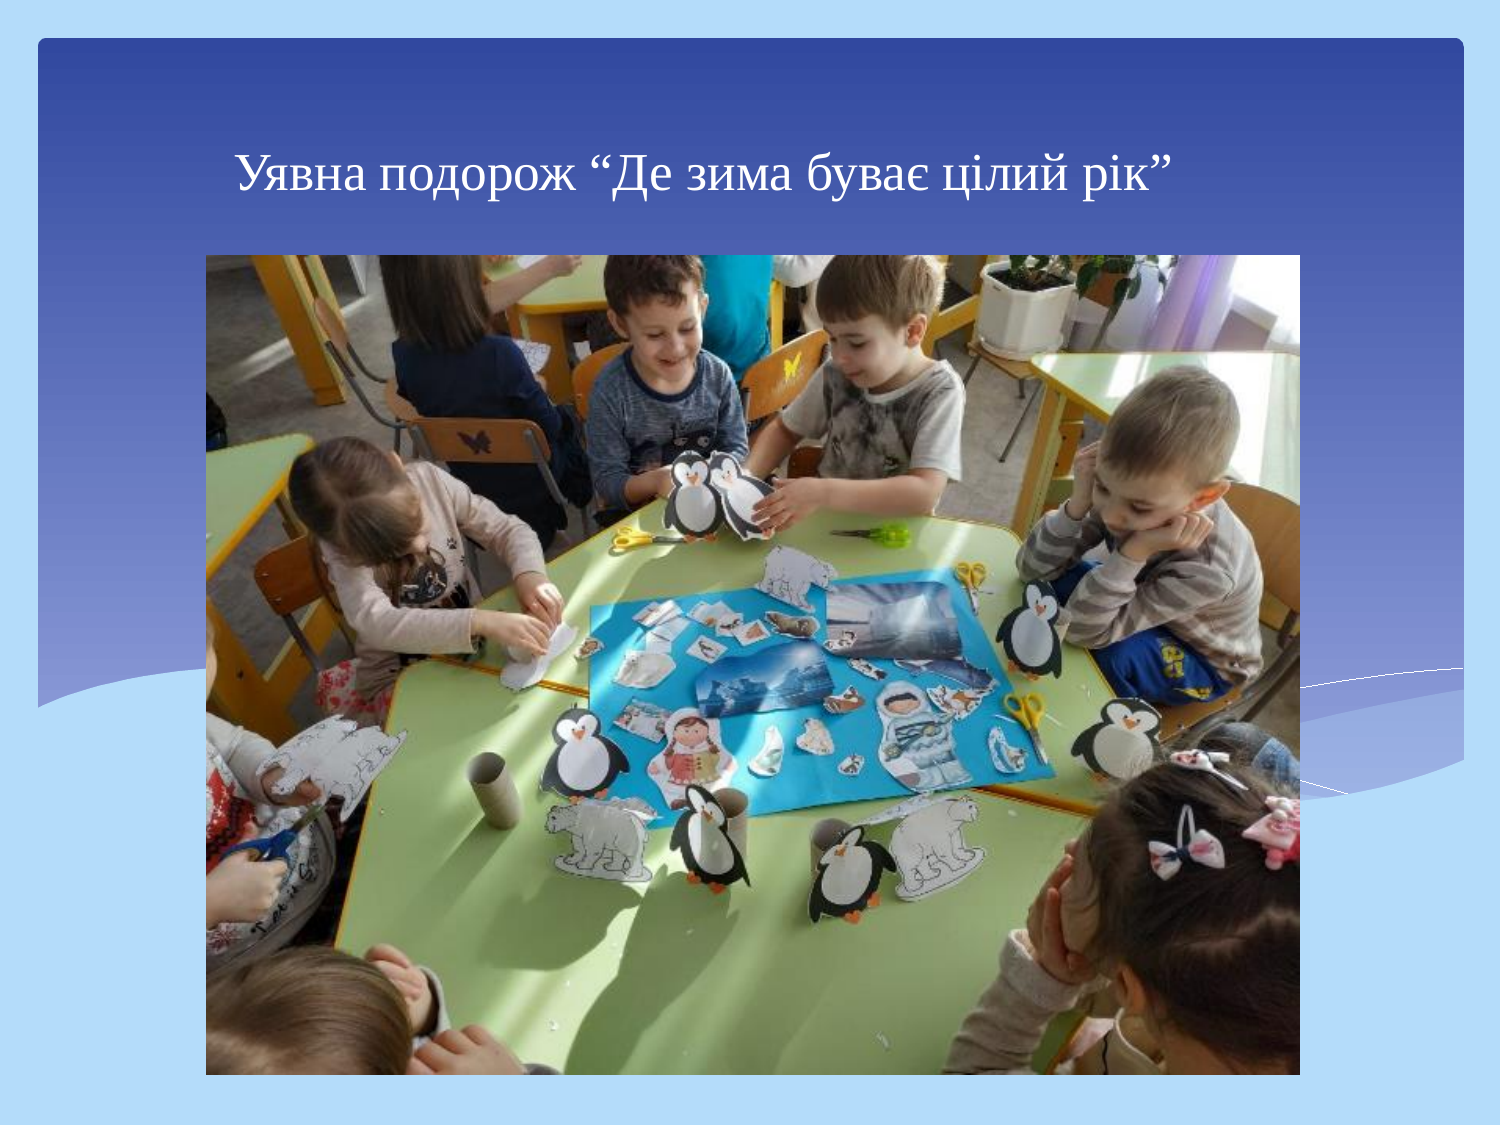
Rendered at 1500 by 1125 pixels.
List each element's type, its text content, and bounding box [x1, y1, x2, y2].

picture [206, 255, 1300, 1075]
list Уявна подорож “Де зима буває цілий рік” [135, 54, 1272, 209]
